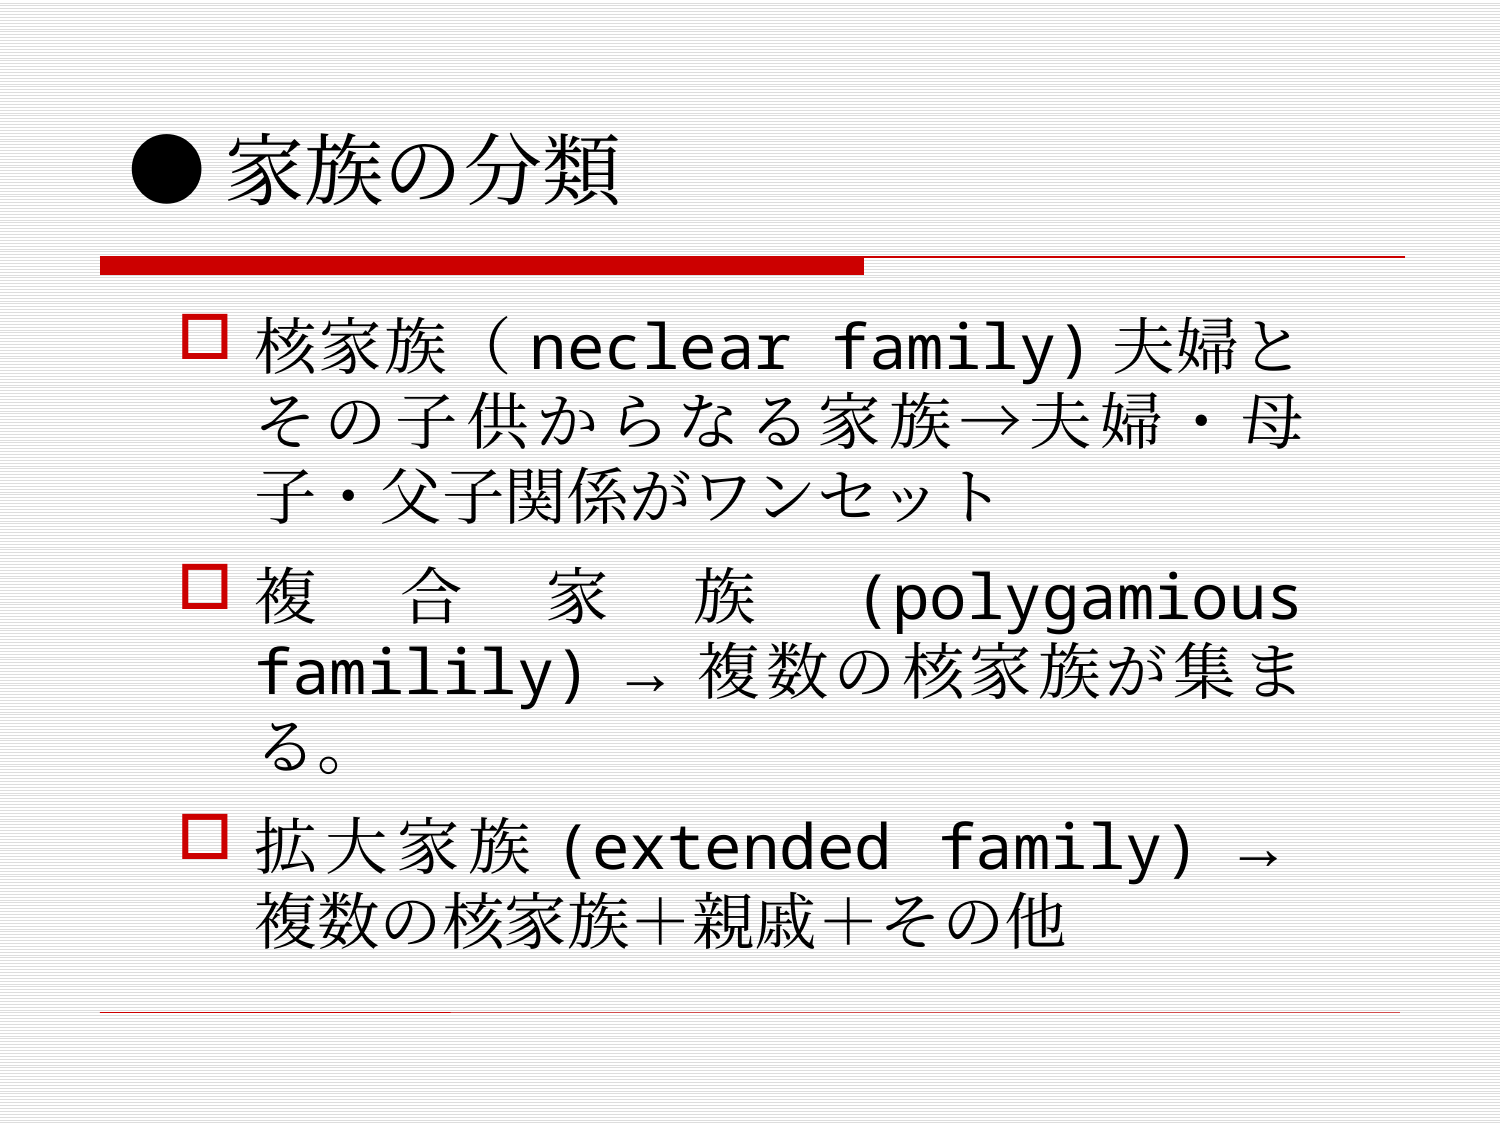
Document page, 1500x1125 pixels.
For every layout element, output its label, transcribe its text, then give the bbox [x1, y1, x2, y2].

list 核家族（neclear family)夫婦とその子供からなる家族→夫婦・母子・父子関係がワンセット 複合家族(polygamious familily) →複数の核家族が集まる。 拡大家族(extended family) →複数の核家族＋親戚＋その他 [162, 299, 1320, 951]
title ●家族の分類 [111, 112, 1454, 238]
